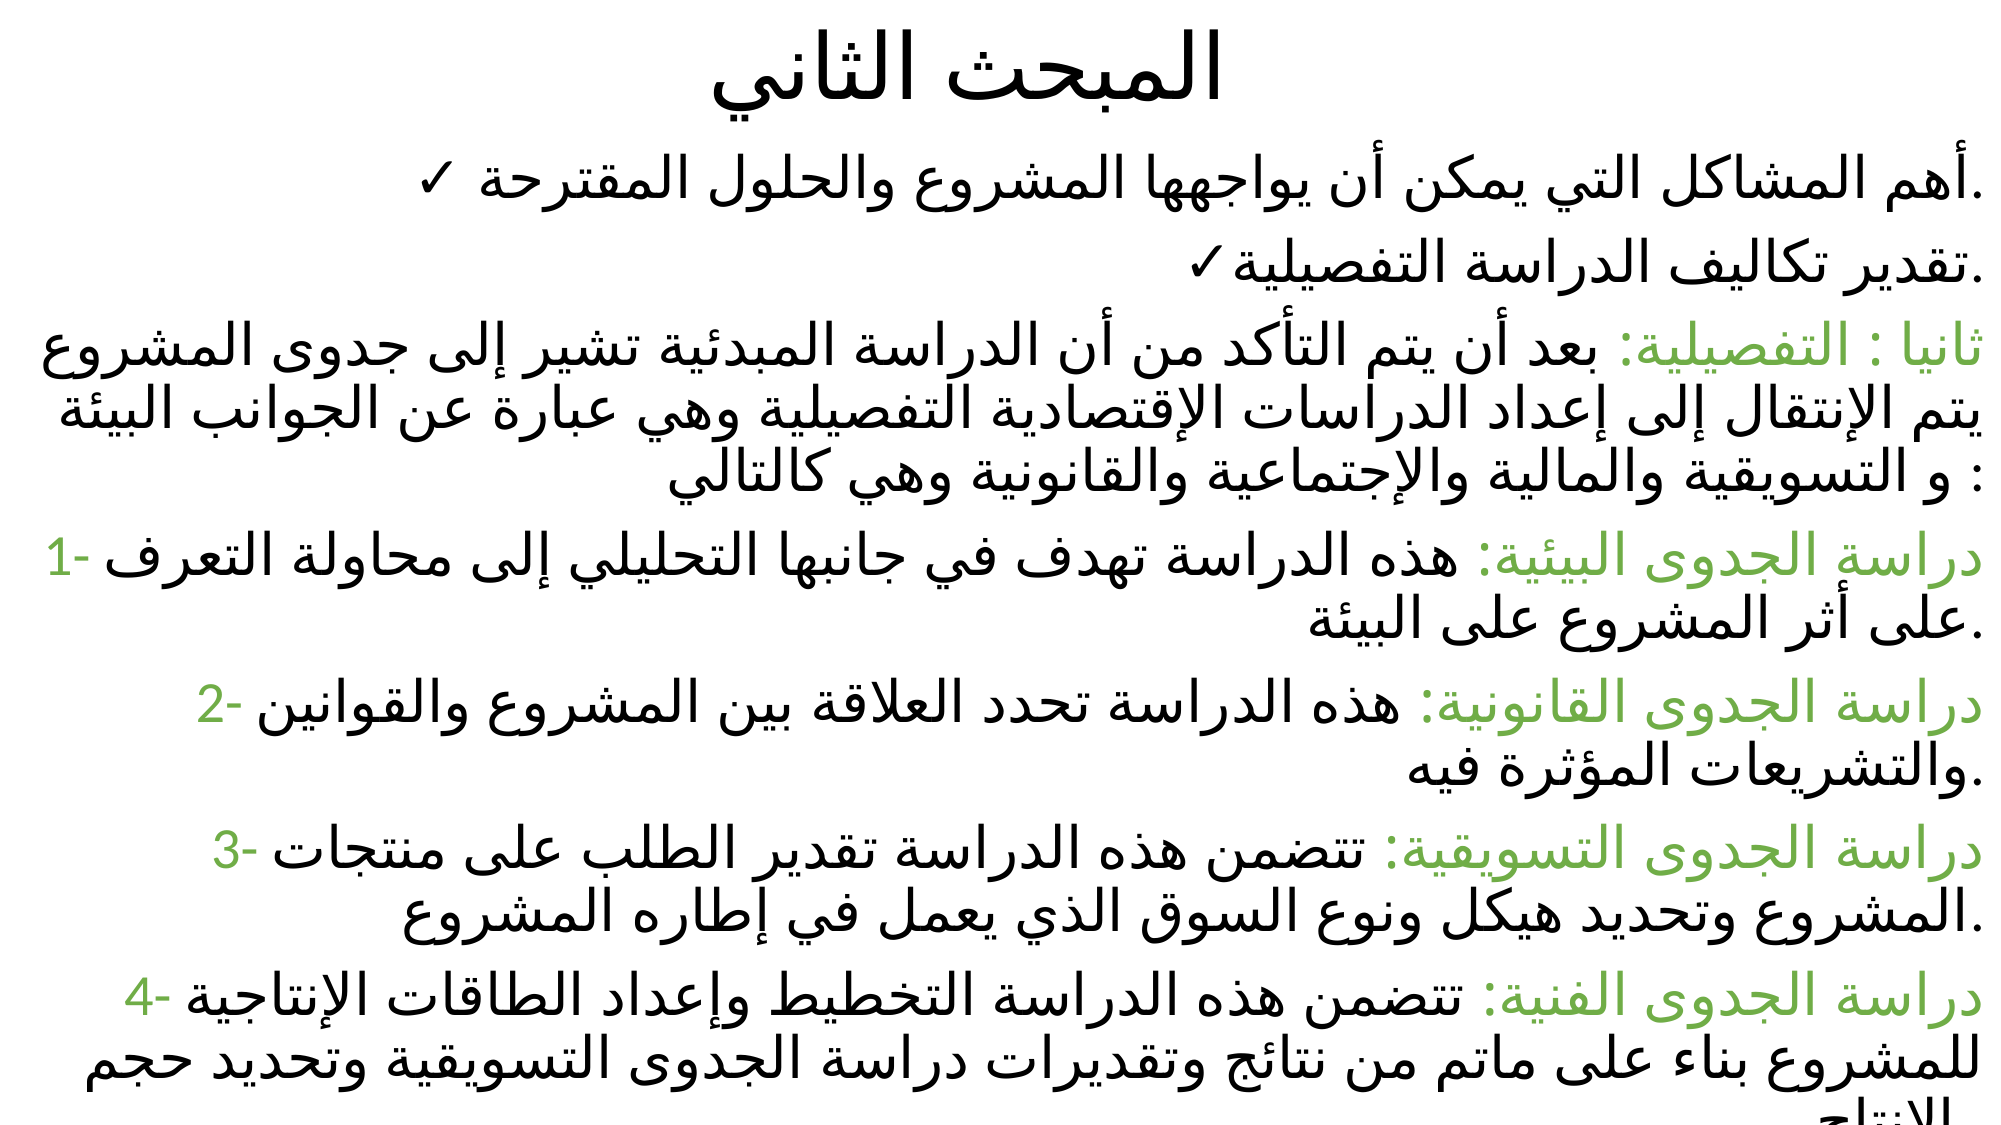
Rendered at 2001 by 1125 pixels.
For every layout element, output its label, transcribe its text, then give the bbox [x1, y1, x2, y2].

title المبحث الثاني [105, 0, 1831, 140]
list ✓ أهم المشاكل التي يمكن أن يواجهها المشروع والحلول المقترحة. ✓تقدير تكاليف الدراسة التفصيلية. ثانيا : التفصيلية: بعد أن يتم التأكد من أن الدراسة المبدئية تشير إلى جدوى المشروع يتم الإنتقال إلى إعداد الدراسات الإقتصادية التفصيلية وهي عبارة عن الجوانب البيئة و التسويقية والمالية والإجتماعية والقانونية وهي كالتالي : 1- دراسة الجدوى البيئية: هذه الدراسة تهدف في جانبها التحليلي إلى محاولة التعرف على أثر المشروع على البيئة. 2- دراسة الجدوى القانونية: هذه الدراسة تحدد العلاقة بين المشروع والقوانين والتشريعات المؤثرة فيه. 3- دراسة الجدوى التسويقية: تتضمن هذه الدراسة تقدير الطلب على منتجات المشروع وتحديد هيكل ونوع السوق الذي يعمل في إطاره المشروع. 4- دراسة الجدوى الفنية: تتضمن هذه الدراسة التخطيط وإعداد الطاقات الإنتاجية للمشروع بناء على ماتم من نتائج وتقديرات دراسة الجدوى التسويقية وتحديد حجم الإنتاج . [0, 140, 2000, 1099]
